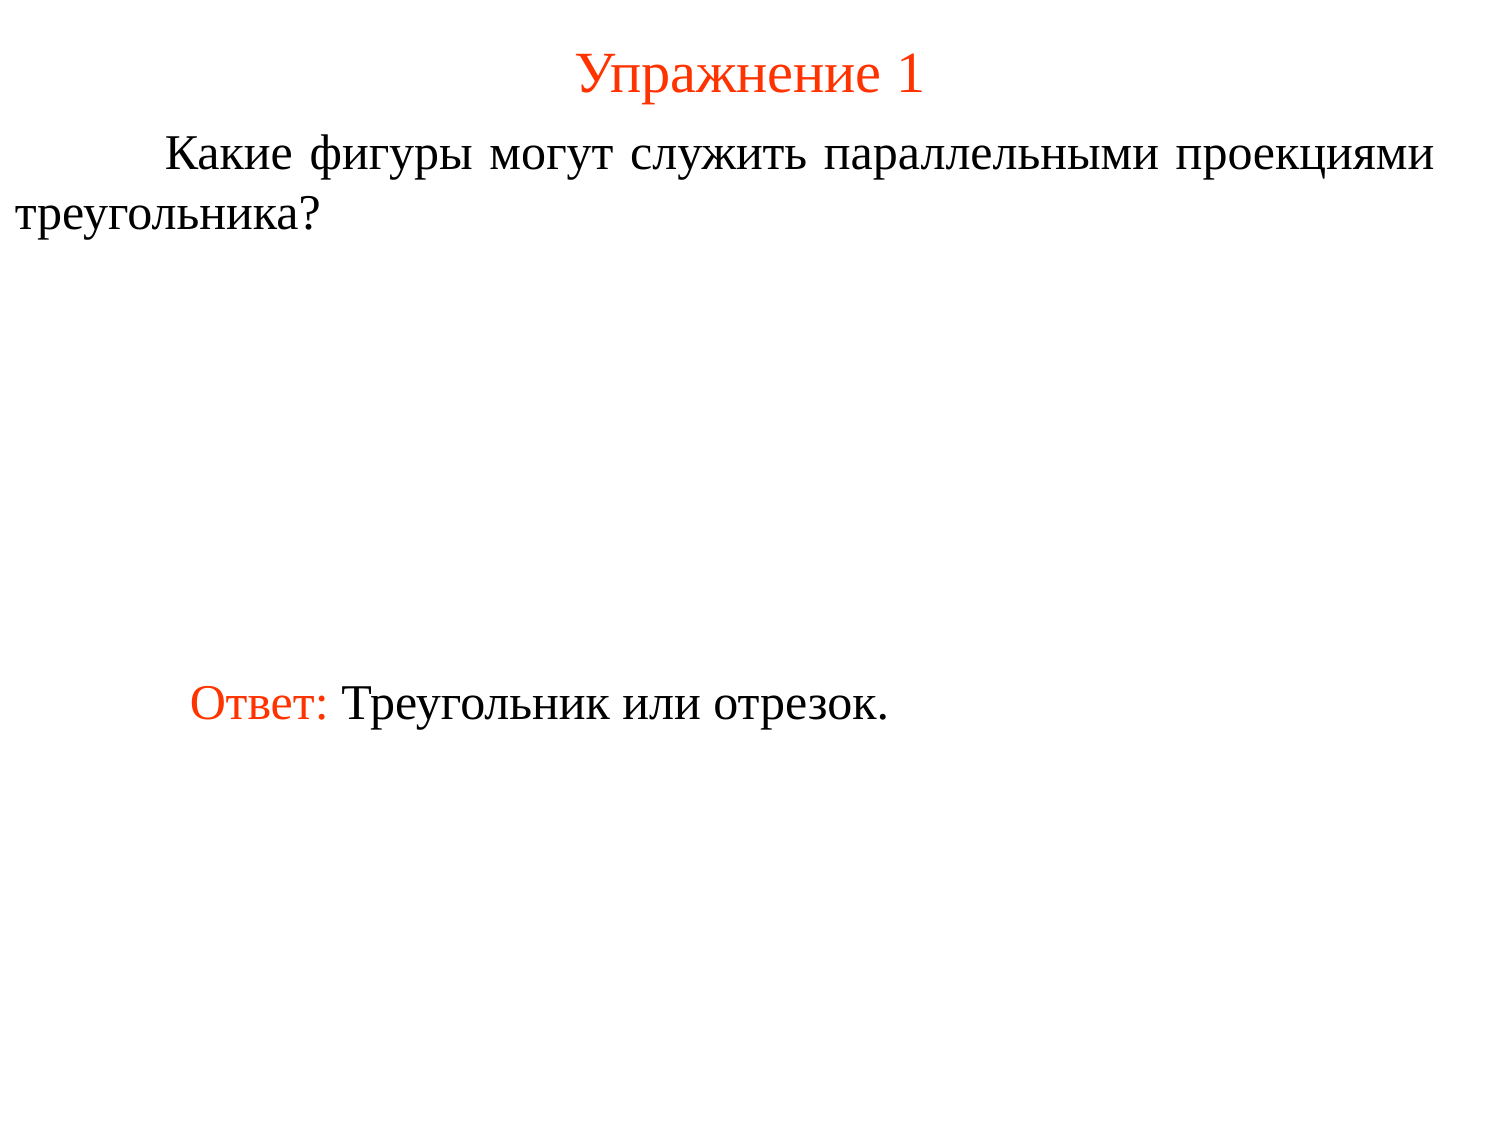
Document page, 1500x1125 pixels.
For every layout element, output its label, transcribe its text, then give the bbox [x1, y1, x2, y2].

text_box Ответ: Треугольник или отрезок. [24, 662, 1475, 738]
title Упражнение 1 [112, 37, 1388, 100]
text_box Какие фигуры могут служить параллельными проекциями треугольника? [0, 112, 1450, 248]
